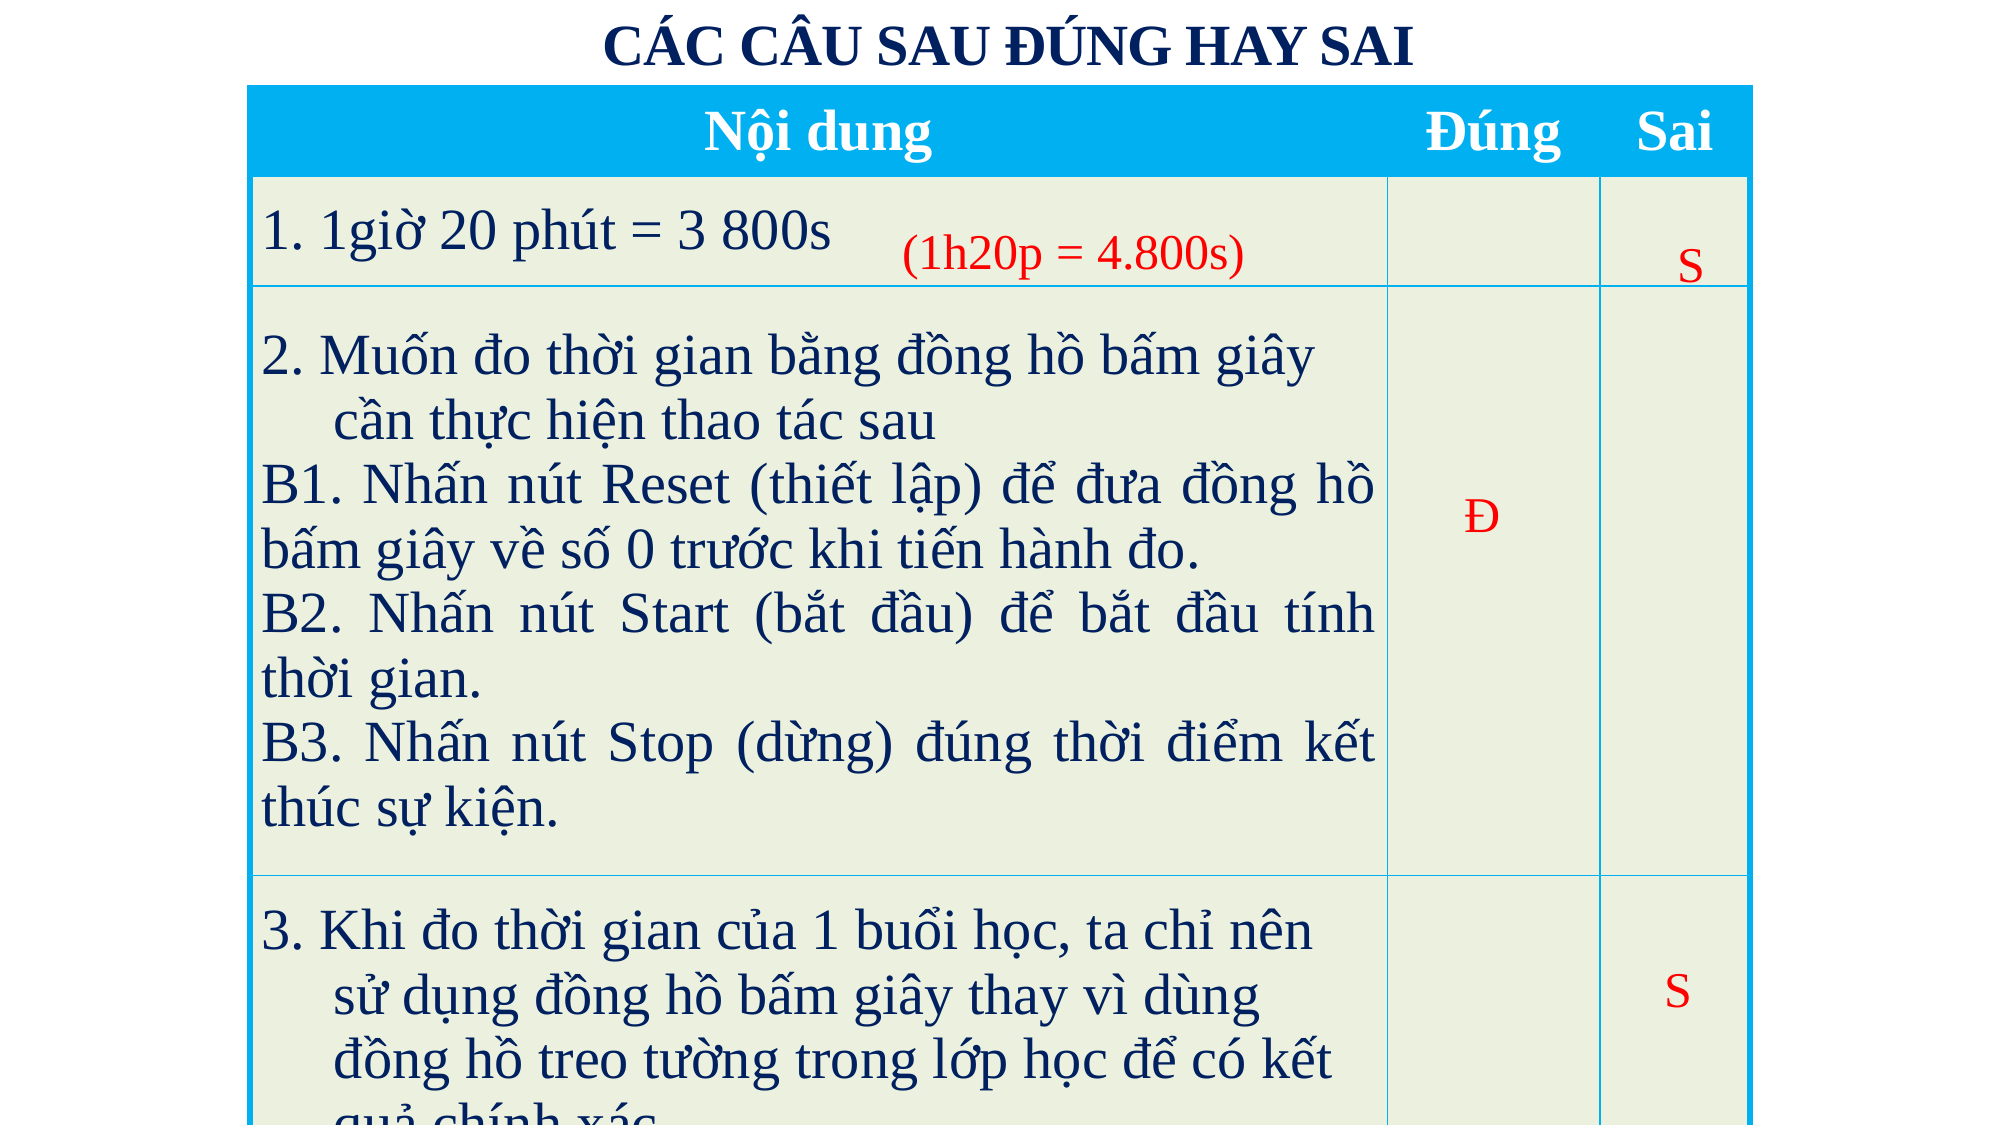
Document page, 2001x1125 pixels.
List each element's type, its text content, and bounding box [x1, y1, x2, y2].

table_cell [1388, 287, 1599, 875]
table_cell [1601, 287, 1747, 875]
table_cell 3. Khi đo thời gian của 1 buổi học, ta chỉ nên sử dụng đồng hồ bấm giây thay vì dùng đồng hồ treo tường trong lớp học để có kết quả chính xác [253, 876, 1387, 1125]
text_box (1h20p = 4.800s) [887, 212, 1299, 288]
table_cell [1601, 876, 1747, 1125]
text_box CÁC CÂU SAU ĐÚNG HAY SAI [587, 0, 1496, 85]
table_cell [1388, 177, 1599, 285]
table_header Đúng [1388, 90, 1599, 172]
table_cell 1. 1giờ 20 phút = 3 800s [253, 177, 1387, 285]
table_cell 2. Muốn đo thời gian bằng đồng hồ bấm giây cần thực hiện thao tác sau B1. Nhấn nút Reset (thiết lập) để đưa đồng hồ bấm giây về số 0 trước khi tiến hành đo. B2. Nhấn nút Start (bắt đầu) để bắt đầu tính thời gian. B3. Nhấn nút Stop (dừng) đúng thời điểm kết thúc sự kiện. [253, 287, 1387, 875]
table_cell [1388, 876, 1599, 1125]
text_box S [1662, 224, 1721, 300]
table_header Nội dung [253, 90, 1387, 172]
text_box S [1649, 949, 1707, 1025]
table_header Sai [1601, 90, 1747, 172]
table_cell [1601, 177, 1747, 285]
text_box Đ [1449, 474, 1508, 550]
